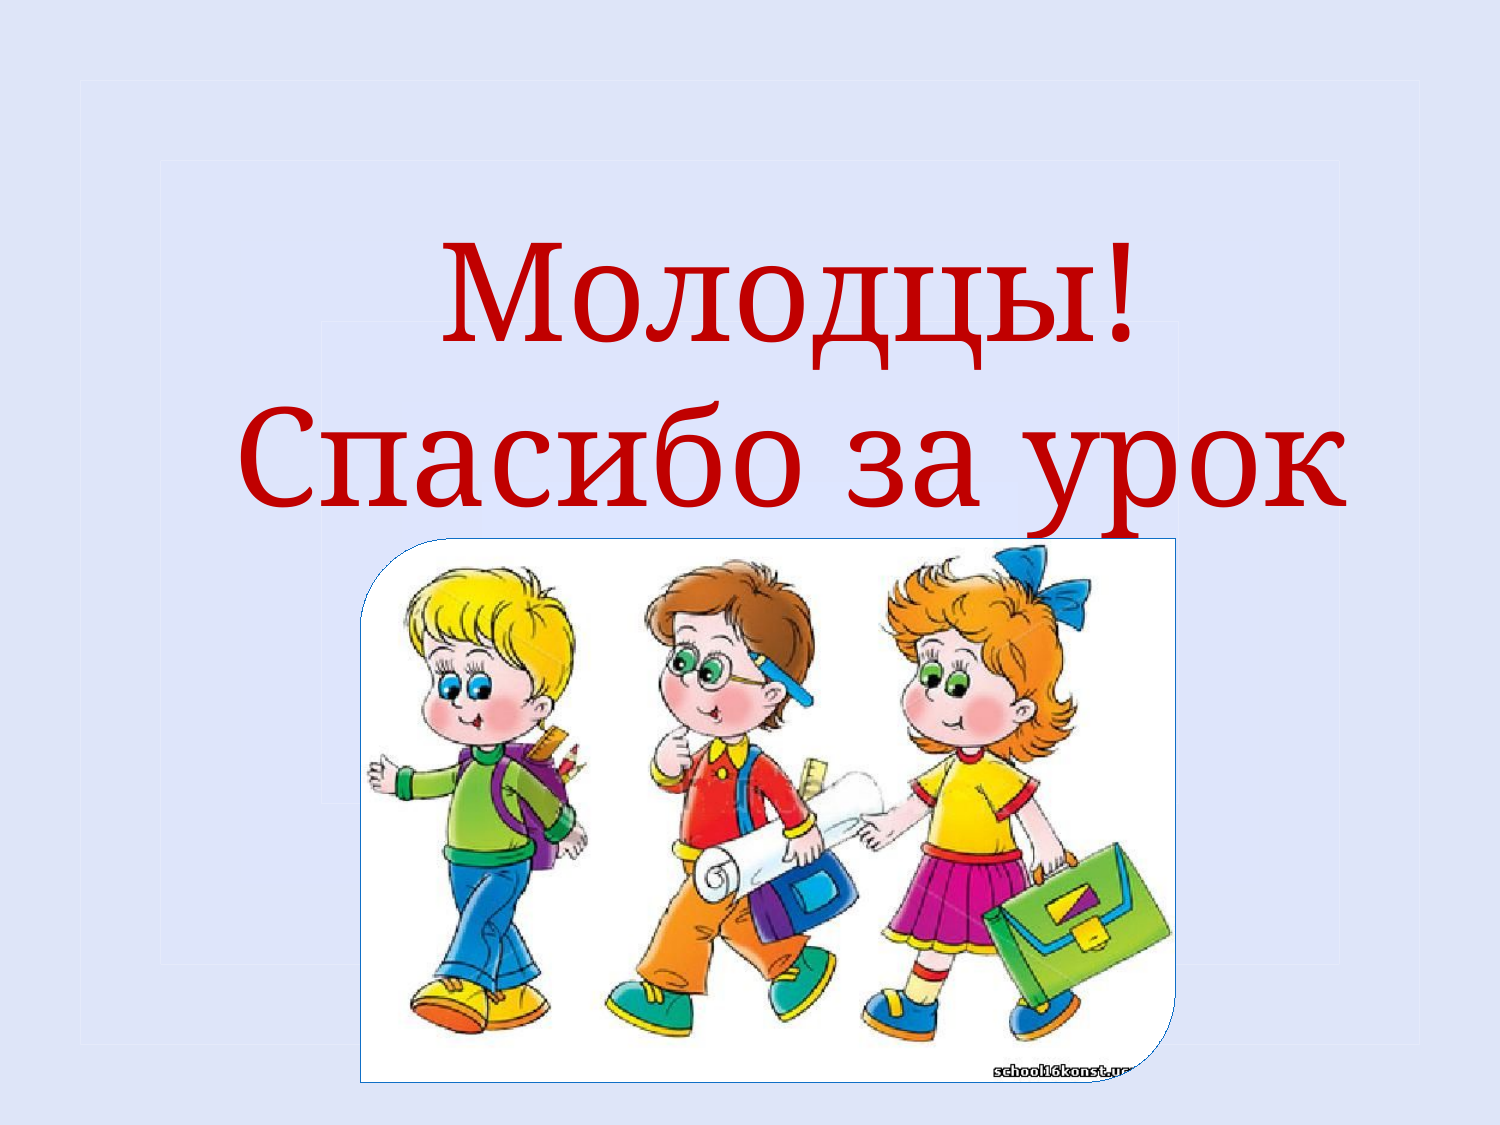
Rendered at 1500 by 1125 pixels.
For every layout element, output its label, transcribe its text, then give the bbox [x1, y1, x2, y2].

text_box Молодцы! Спасибо за урок ! [206, 196, 1376, 706]
picture [359, 538, 1176, 1083]
